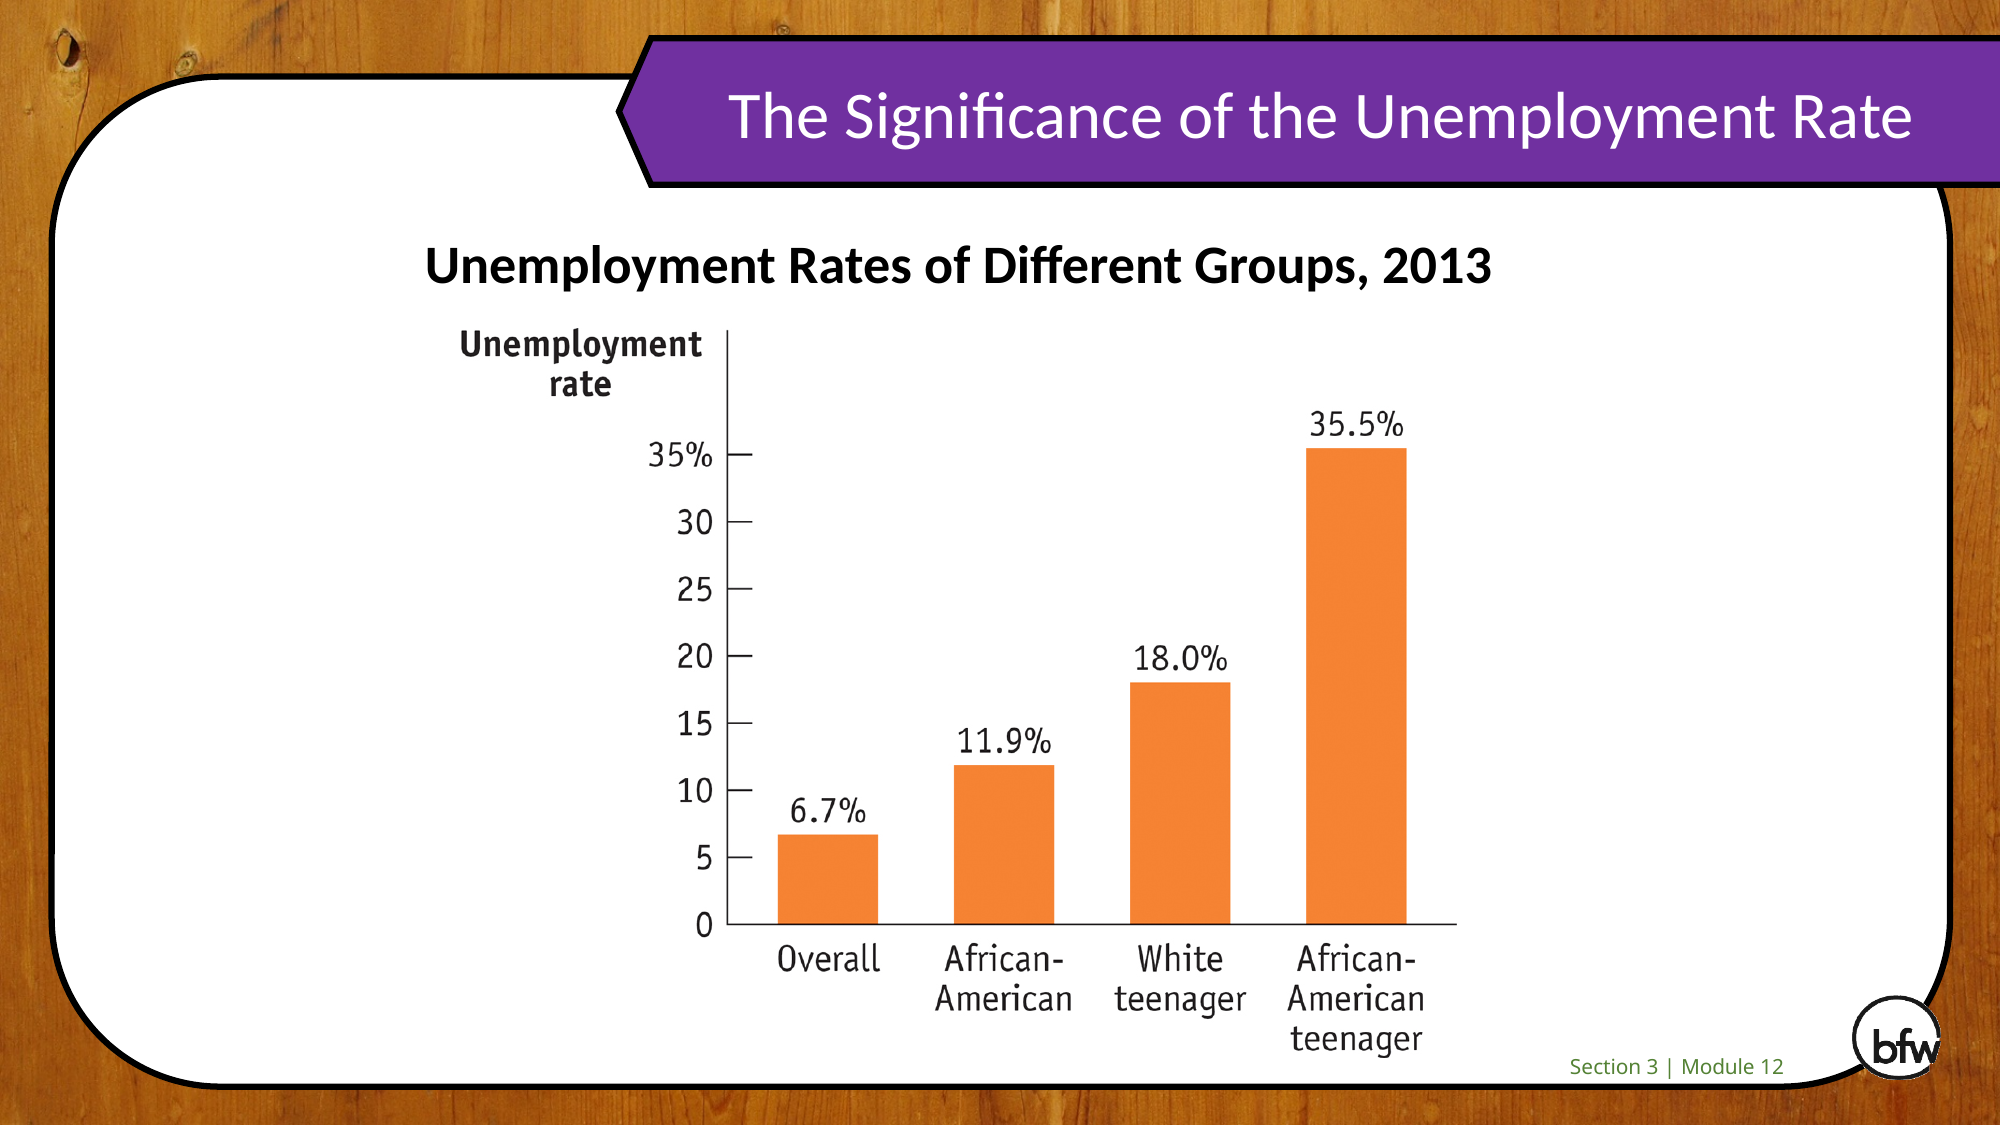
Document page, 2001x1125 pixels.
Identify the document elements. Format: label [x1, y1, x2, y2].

picture [461, 328, 1457, 1058]
picture [1850, 992, 1943, 1082]
list [0, 0, 2000, 1125]
